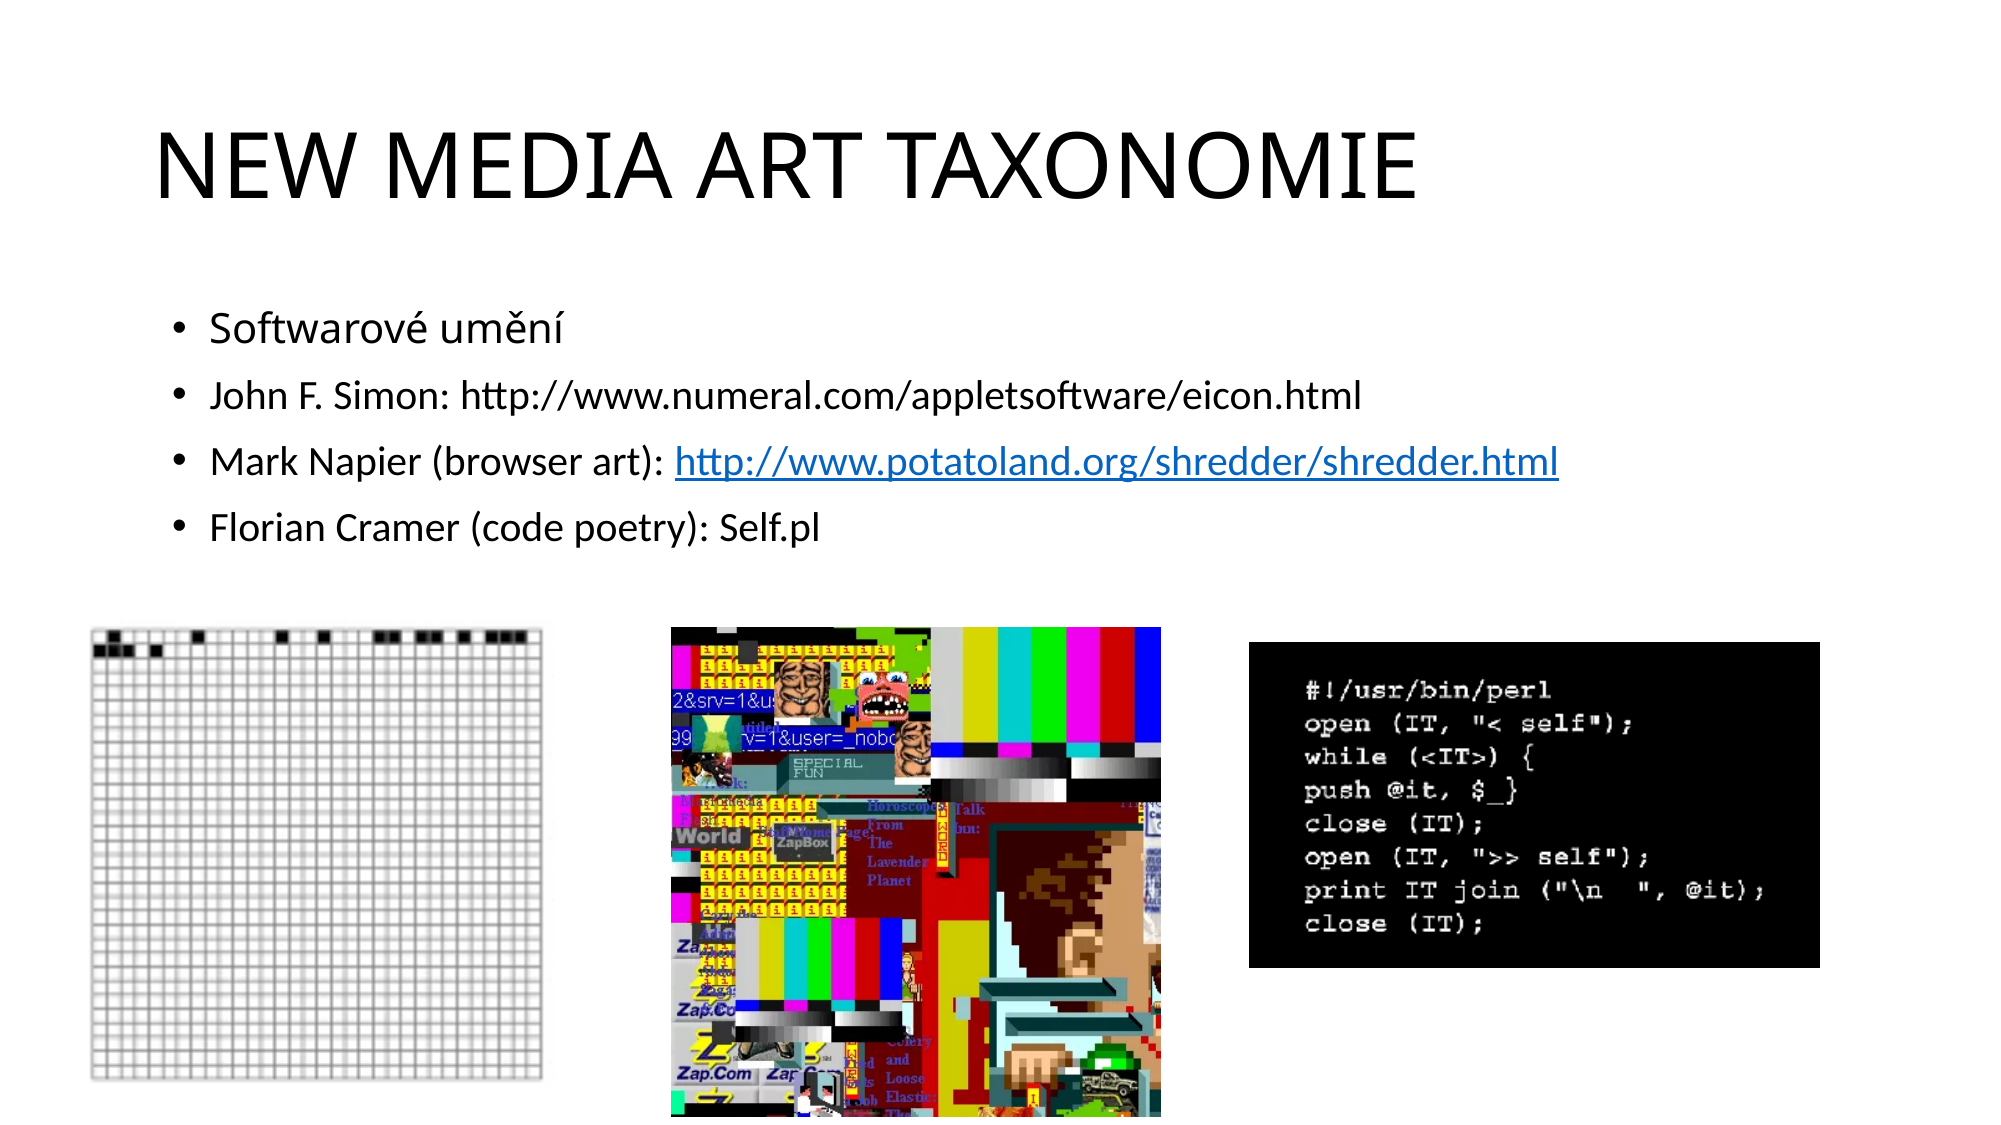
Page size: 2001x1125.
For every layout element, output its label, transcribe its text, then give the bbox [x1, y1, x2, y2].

picture [1249, 642, 1820, 968]
title NEW MEDIA ART TAXONOMIE [137, 59, 1863, 278]
list Softwarové umění John F. Simon: http://www.numeral.com/appletsoftware/eicon.html Mark Napier (browser art): http://www.potatoland.org/shredder/shredder.html Florian Cramer (code poetry): Self.pl [157, 299, 1675, 1043]
picture [0, 574, 1161, 1125]
